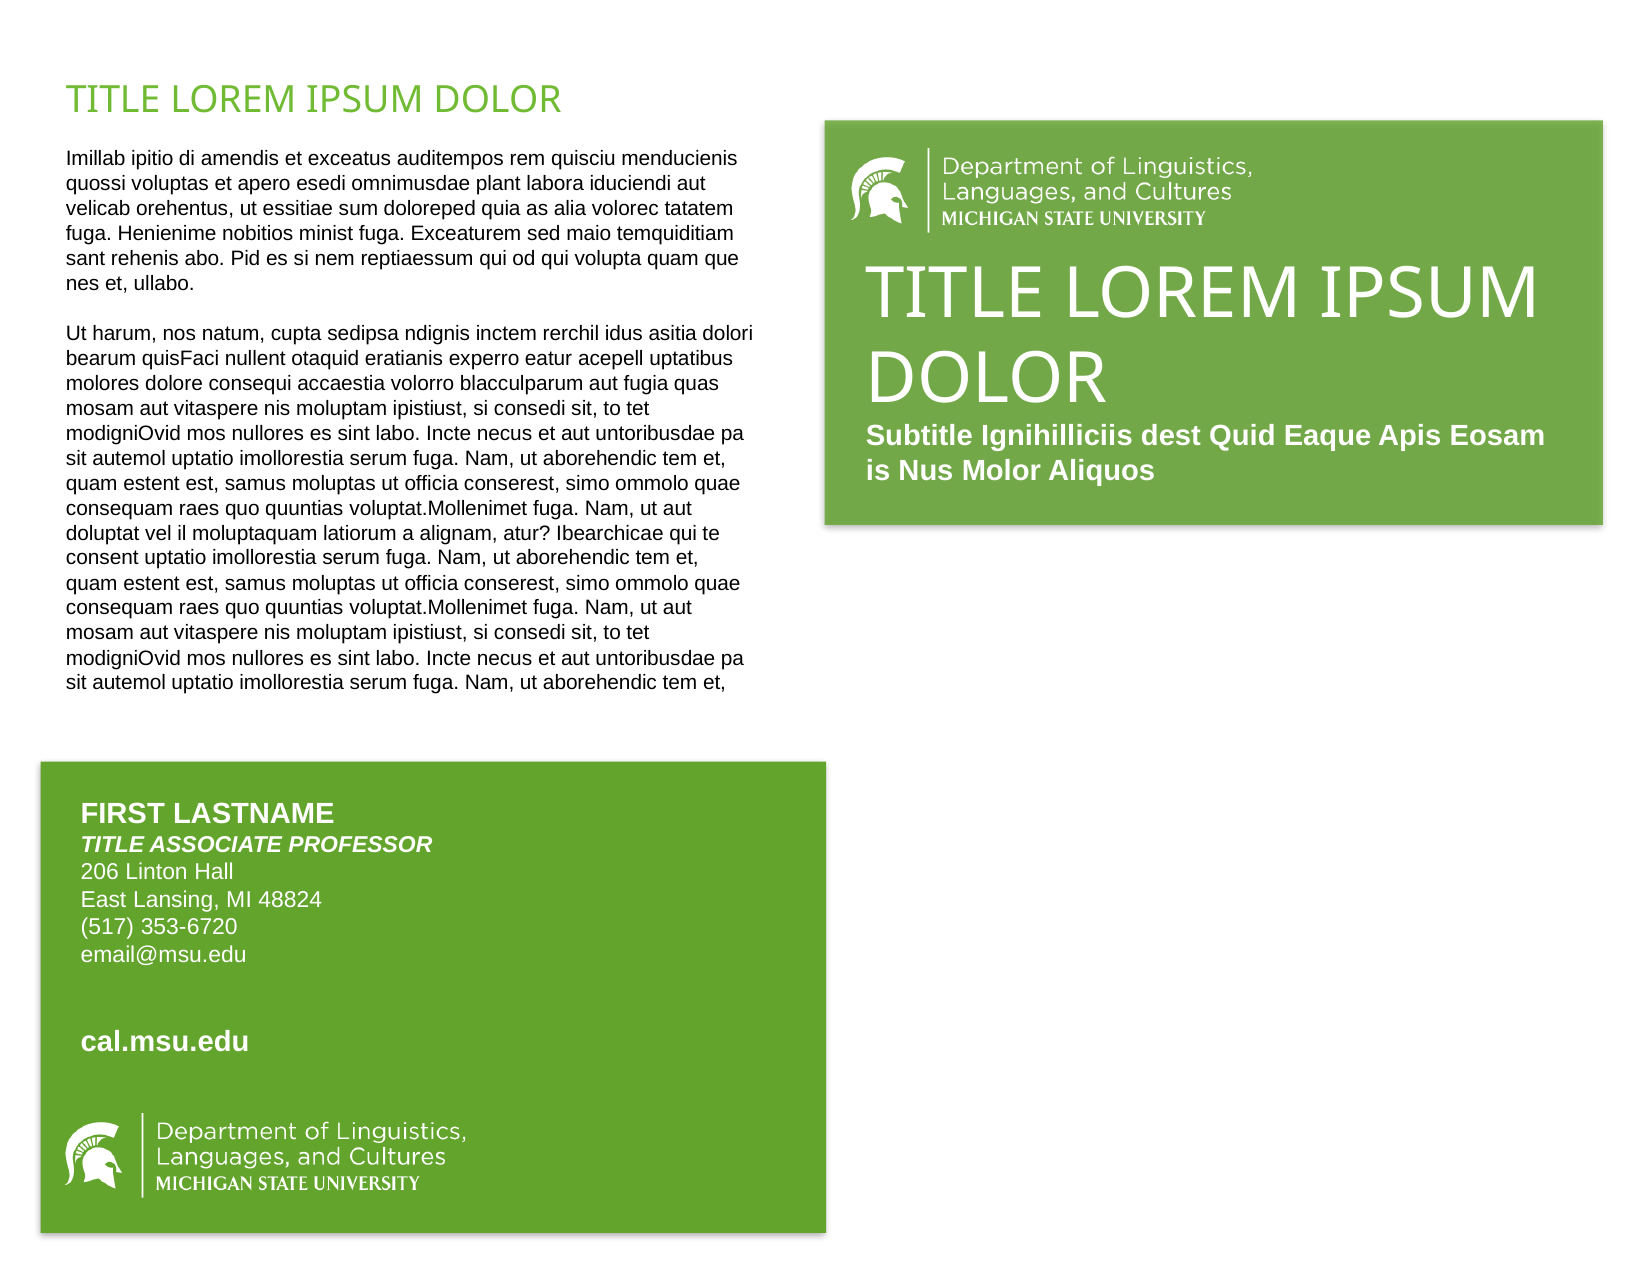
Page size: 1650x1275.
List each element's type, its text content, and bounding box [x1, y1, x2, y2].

picture [65, 1113, 468, 1198]
text_box FIRST LASTNAME TITLE ASSOCIATE PROFESSOR 206 Linton Hall East Lansing, MI 48824 (517) 353-6720 email@msu.edu cal.msu.edu [65, 787, 820, 1092]
text_box TITLE LOREM IPSUM DOLOR Imillab ipitio di amendis et exceatus auditempos rem quisciu menducienis quossi voluptas et apero esedi omnimusdae plant labora iduciendi aut velicab orehentus, ut essitiae sum doloreped quia as alia volorec tatatem fuga. Henienime nobitios minist fuga. Exceaturem sed maio temquiditiam sant rehenis abo. Pid es si nem reptiaessum qui od qui volupta quam que nes et, ullabo. Ut harum, nos natum, cupta sedipsa ndignis inctem rerchil idus asitia dolori bearum quisFaci nullent otaquid eratianis experro eatur acepell uptatibus molores dolore consequi accaestia volorro blacculparum aut fugia quas mosam aut vitaspere nis moluptam ipistiust, si consedi sit, to tet modigniOvid mos nullores es sint labo. Incte necus et aut untoribusdae pa sit autemol uptatio imollorestia serum fuga. Nam, ut aborehendic tem et, quam estent est, samus moluptas ut officia conserest, simo ommolo quae consequam raes quo quuntias voluptat.Mollenimet fuga. Nam, ut aut doluptat vel il moluptaquam latiorum a alignam, atur? Ibearchicae qui te consent uptatio imollorestia serum fuga. Nam, ut aborehendic tem et, quam estent est, samus moluptas ut officia conserest, simo ommolo quae consequam raes quo quuntias voluptat.Mollenimet fuga. Nam, ut aut mosam aut vitaspere nis moluptam ipistiust, si consedi sit, to tet modigniOvid mos nullores es sint labo. Incte necus et aut untoribusdae pa sit autemol uptatio imollorestia serum fuga. Nam, ut aborehendic tem et, [51, 67, 769, 702]
picture [825, 41, 1604, 1234]
text_box [40, 761, 820, 1234]
